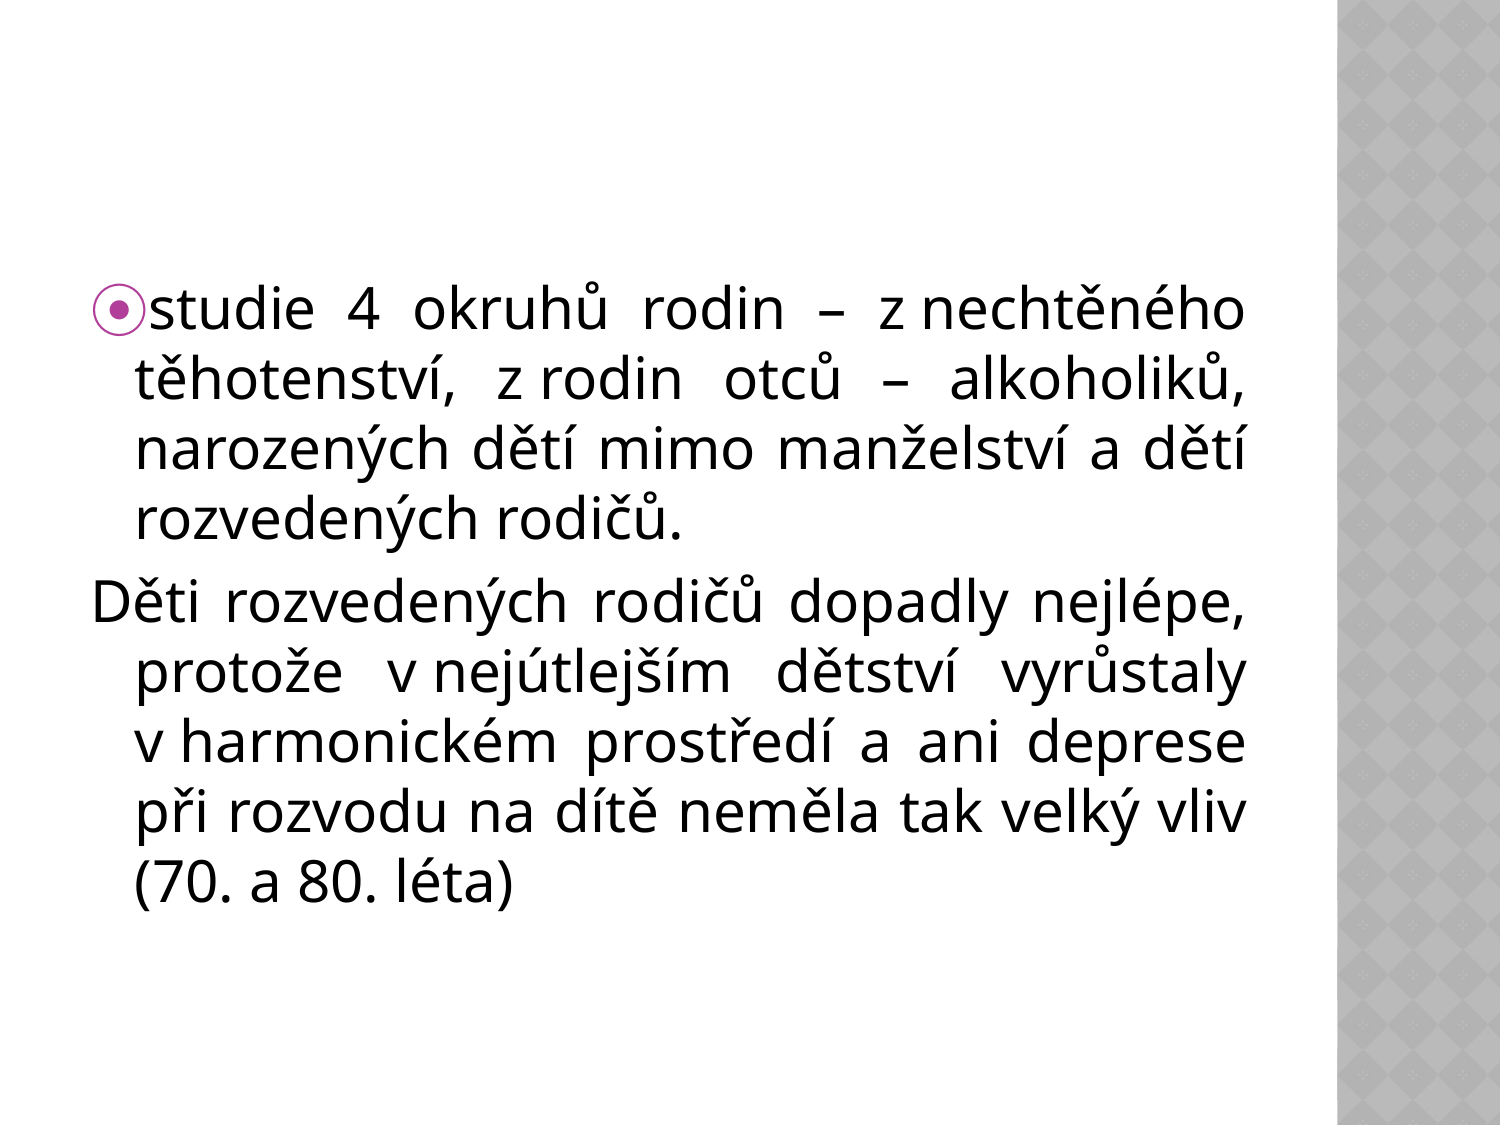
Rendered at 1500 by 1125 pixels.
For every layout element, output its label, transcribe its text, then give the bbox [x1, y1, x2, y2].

list studie 4 okruhů rodin – z nechtěného těhotenství, z rodin otců – alkoholiků, narozených dětí mimo manželství a dětí rozvedených rodičů. Děti rozvedených rodičů dopadly nejlépe, protože v nejútlejším dětství vyrůstaly v harmonickém prostředí a ani deprese při rozvodu na dítě neměla tak velký vliv (70. a 80. léta) [75, 264, 1263, 1060]
